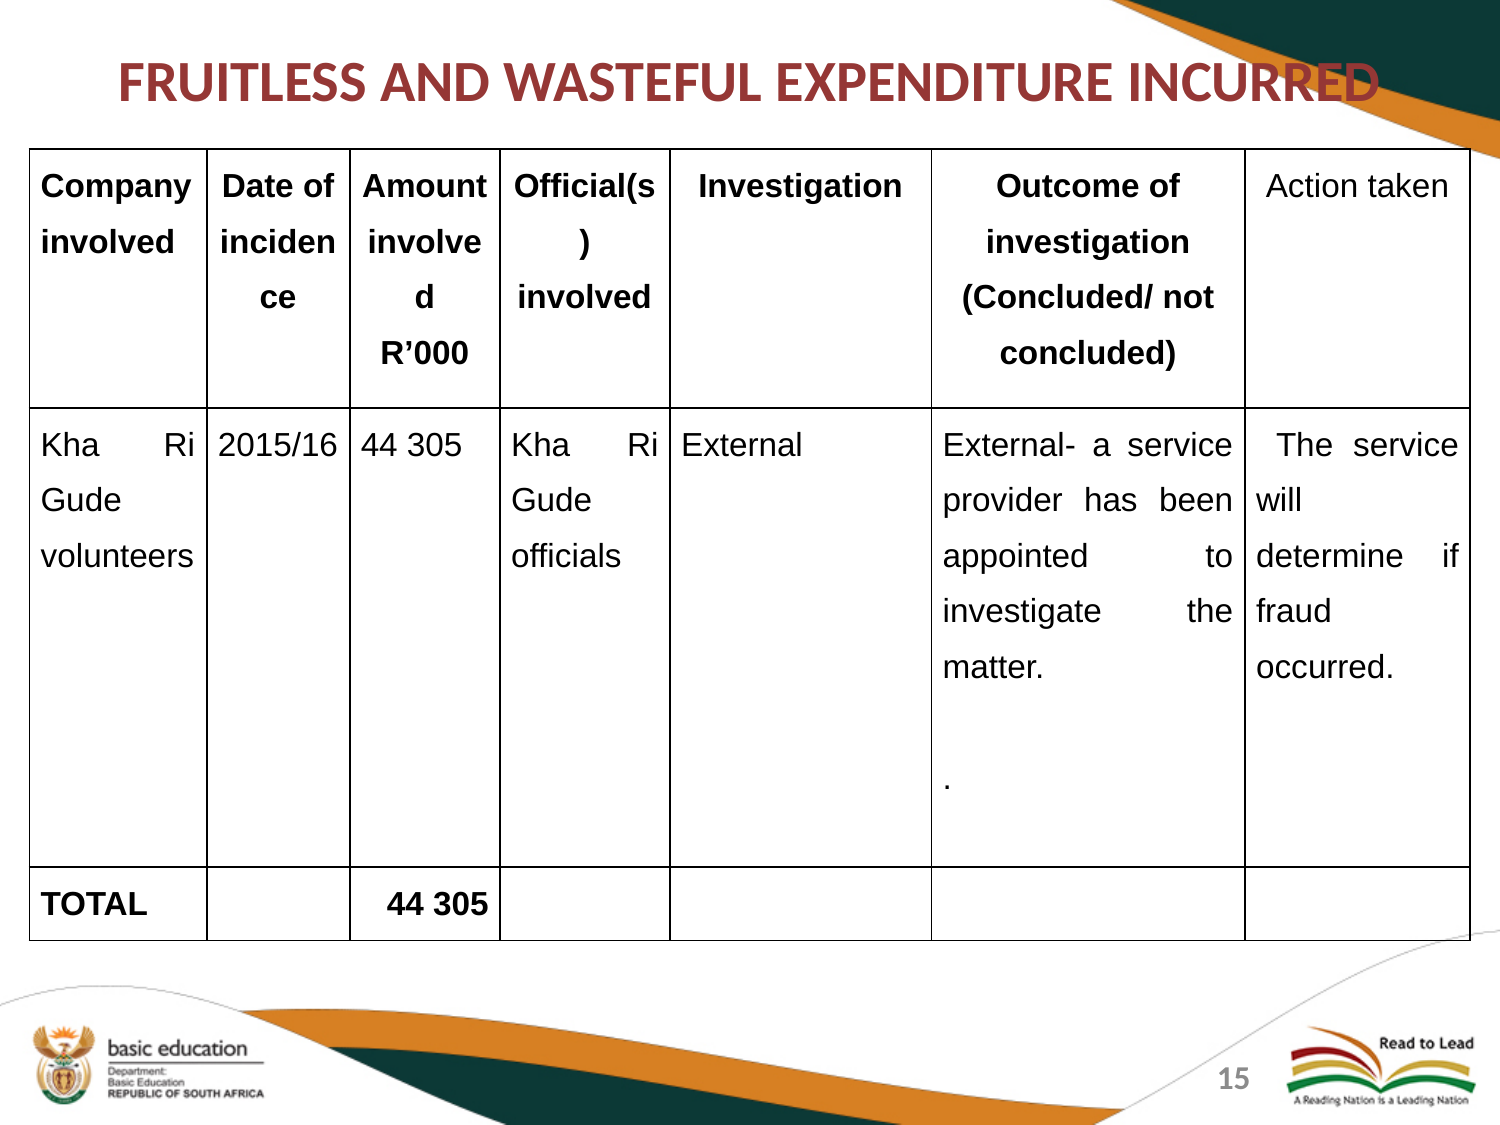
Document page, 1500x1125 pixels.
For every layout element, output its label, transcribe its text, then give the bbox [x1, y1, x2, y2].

table_header Official(s) involved [501, 150, 669, 407]
table_cell External- a service provider has been appointed to investigate the matter. . [932, 409, 1244, 866]
table_cell 44 305 [351, 868, 499, 940]
table_header Investigation [671, 150, 931, 407]
table_cell Kha Ri Gude officials [501, 409, 669, 866]
table_cell [671, 868, 931, 940]
slide_number 15 [915, 1046, 1266, 1107]
table_header Date of incidence [208, 150, 349, 407]
title FRUITLESS AND WASTEFUL EXPENDITURE INCURRED [75, 30, 1425, 126]
table_cell Kha Ri Gude volunteers [30, 409, 206, 866]
table_cell 2015/16 [208, 409, 349, 866]
table_cell [501, 868, 669, 940]
table_cell 44 305 [351, 409, 499, 866]
table_header Action taken [1246, 150, 1469, 407]
table_cell [1246, 868, 1469, 940]
table_header Amount involved R’000 [351, 150, 499, 407]
table_cell TOTAL [30, 868, 206, 940]
table_cell [208, 868, 349, 940]
table_cell The service will determine if fraud occurred. [1246, 409, 1469, 866]
table_cell External [671, 409, 931, 866]
table_header Outcome of investigation (Concluded/ not concluded) [932, 150, 1244, 407]
table_cell [932, 868, 1244, 940]
table_header Company involved [30, 150, 206, 407]
picture [0, 0, 1500, 1125]
